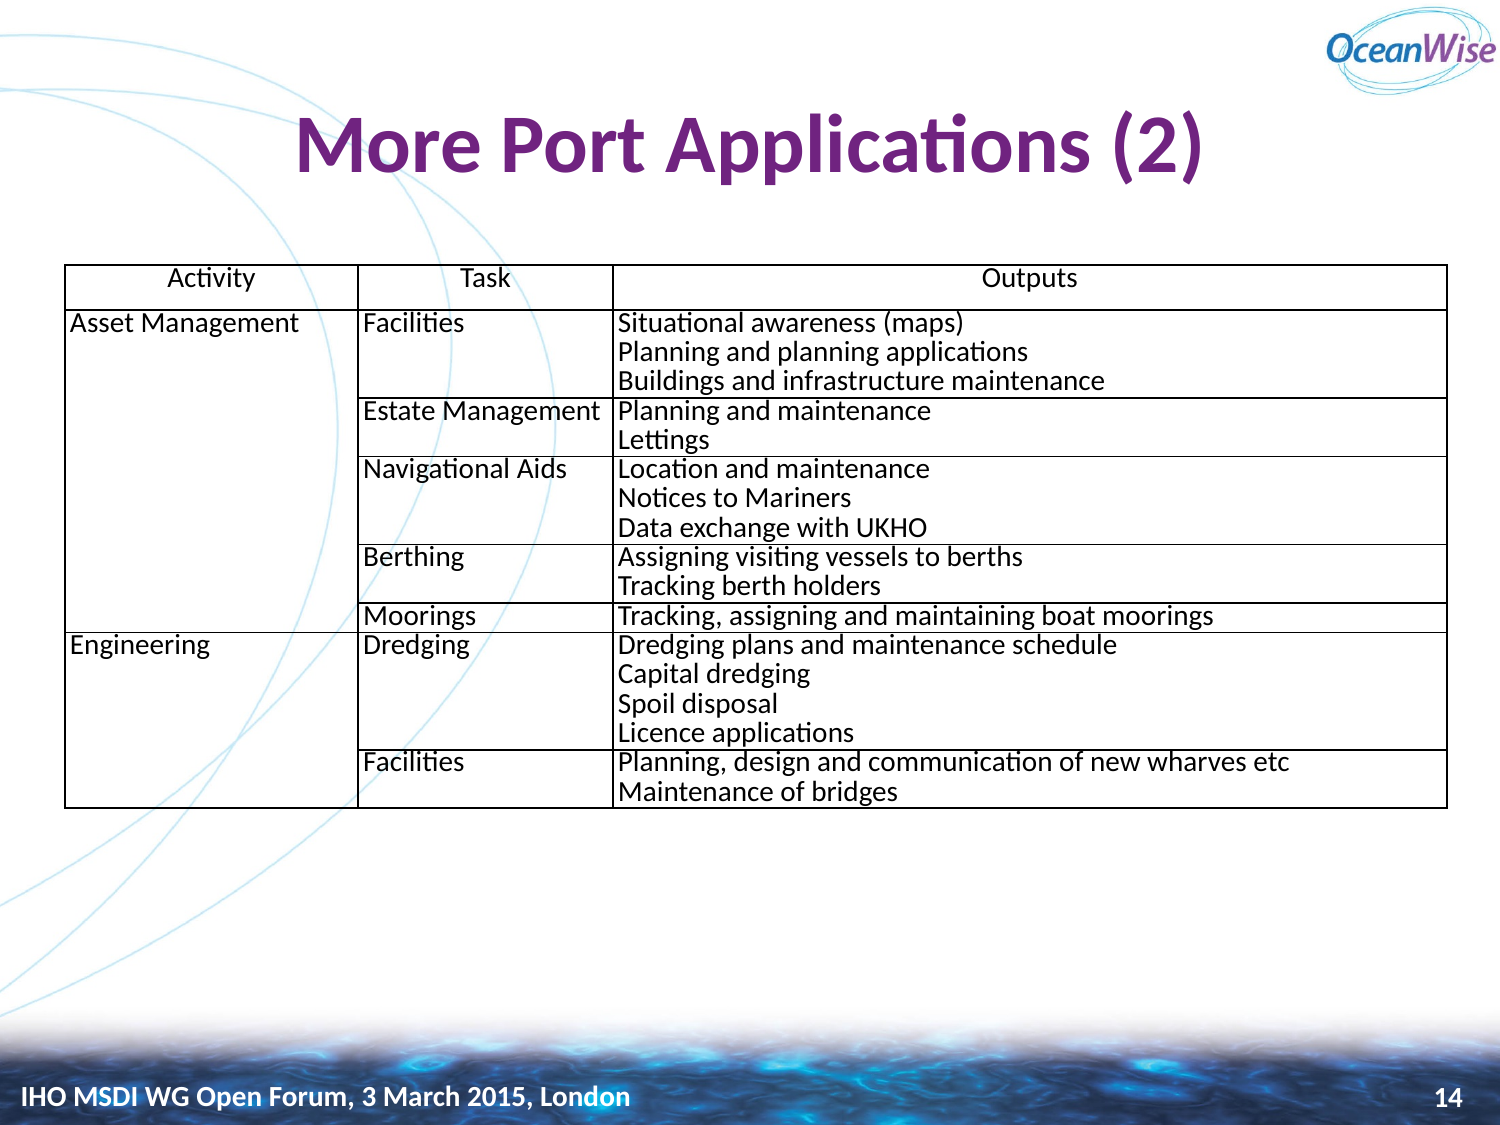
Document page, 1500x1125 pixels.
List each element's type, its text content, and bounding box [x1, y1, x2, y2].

table_header Task [359, 266, 612, 309]
table_cell Facilities [359, 311, 612, 397]
table_cell Dredging [359, 633, 612, 749]
table_cell Assigning visiting vessels to berths Tracking berth holders [614, 545, 1446, 602]
table_cell Estate Management [359, 399, 612, 456]
table_cell Navigational Aids [359, 457, 612, 544]
table_cell Engineering [66, 633, 357, 807]
slide_number 14 [1128, 1070, 1478, 1121]
picture [0, 0, 1500, 1125]
table_cell Situational awareness (maps) Planning and planning applications Buildings and infrastructure maintenance [614, 311, 1446, 397]
table_cell Asset Management [66, 311, 357, 632]
table_header Activity [66, 266, 357, 309]
table_cell Berthing [359, 545, 612, 602]
table_header Outputs [614, 266, 1446, 309]
title More Port Applications (2) [75, 45, 1425, 233]
table_cell Tracking, assigning and maintaining boat moorings [614, 604, 1446, 632]
table_cell Facilities [359, 751, 612, 807]
table_cell Dredging plans and maintenance schedule Capital dredging Spoil disposal Licence applications [614, 633, 1446, 749]
table_cell Location and maintenance Notices to Mariners Data exchange with UKHO [614, 457, 1446, 544]
table_cell Moorings [359, 604, 612, 632]
table_cell Planning, design and communication of new wharves etc Maintenance of bridges [614, 751, 1446, 807]
table_cell Planning and maintenance Lettings [614, 399, 1446, 456]
